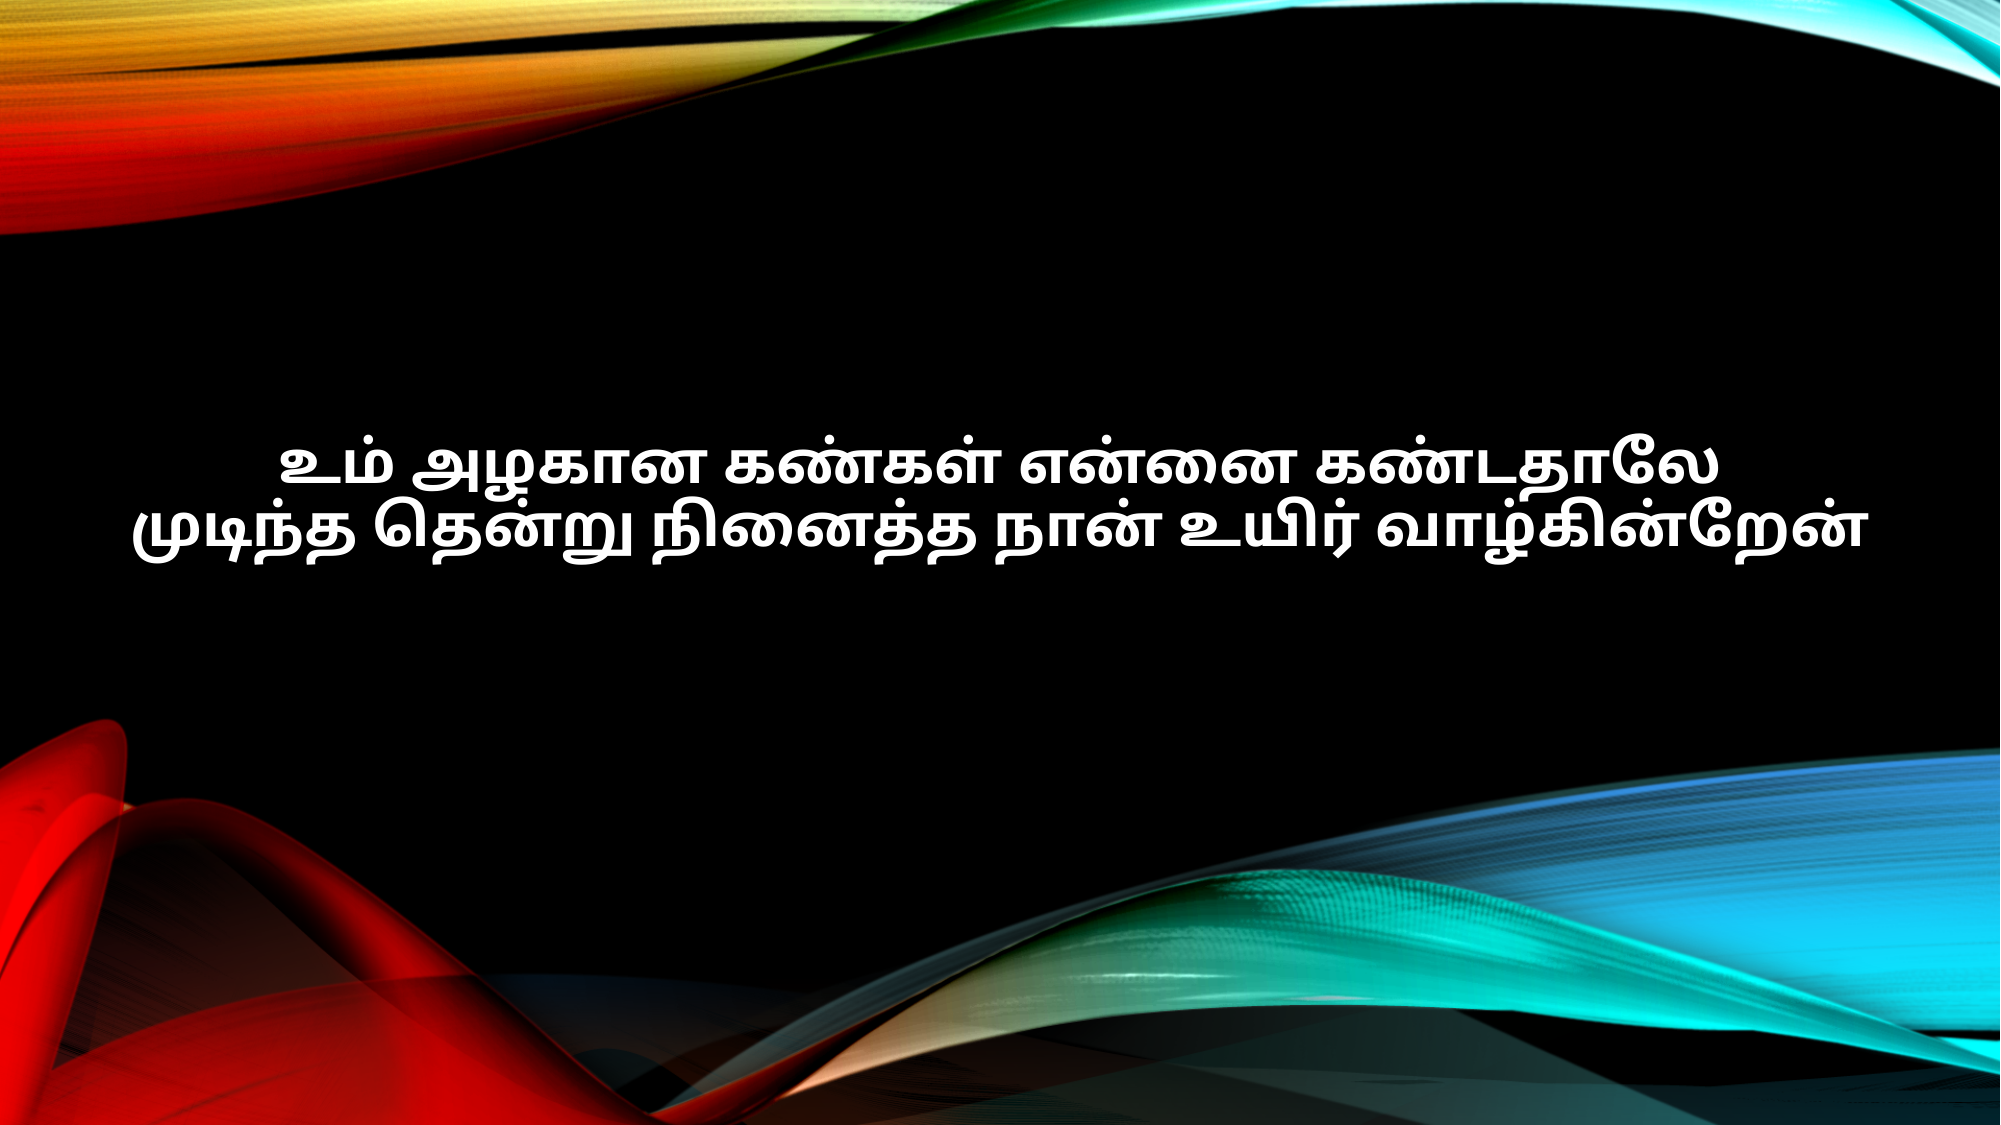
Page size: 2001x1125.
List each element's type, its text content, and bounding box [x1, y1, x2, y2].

subtitle உம் அழகான கண்கள் என்னை கண்டதாலே முடிந்த தென்று நினைத்த நான் உயிர் வாழ்கின்றேன் [0, 0, 2000, 1125]
